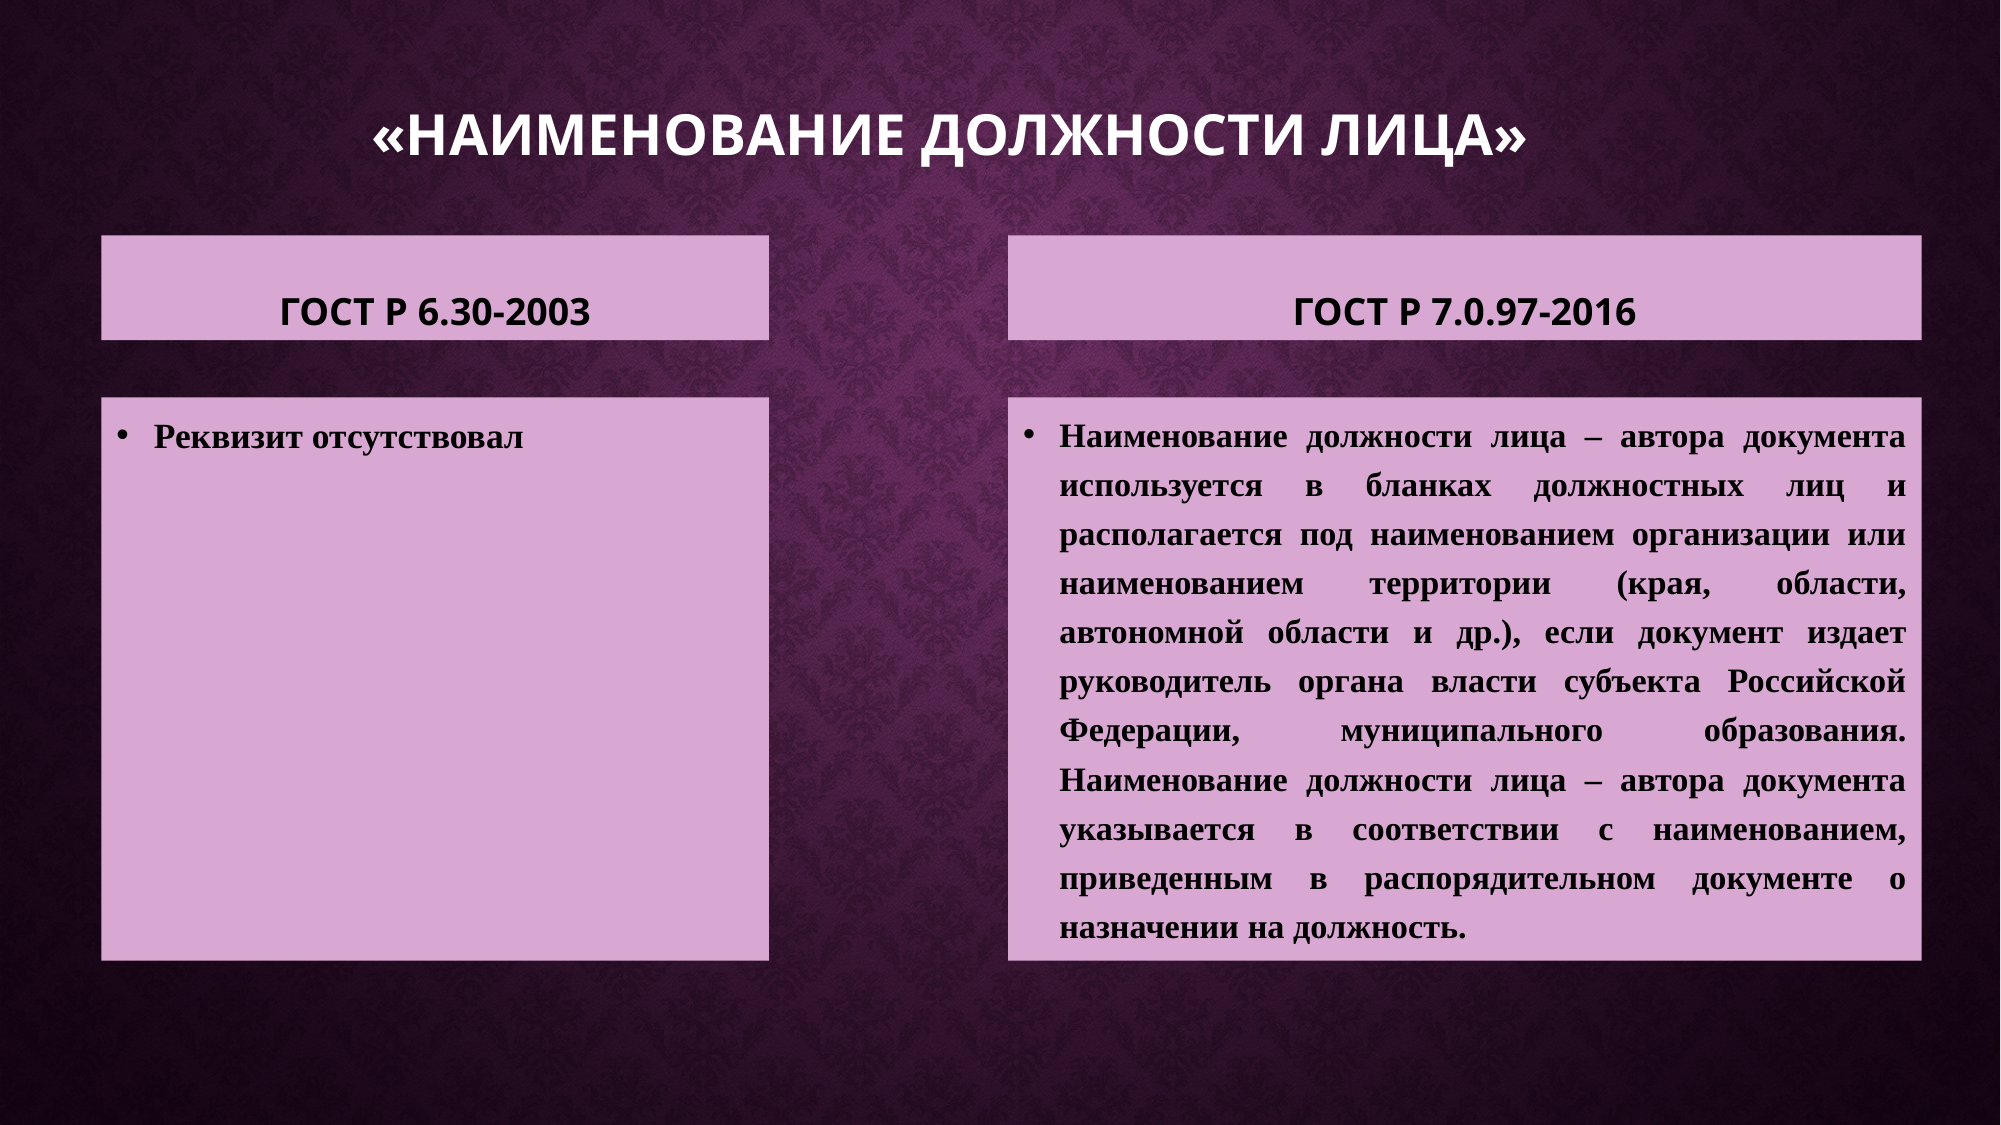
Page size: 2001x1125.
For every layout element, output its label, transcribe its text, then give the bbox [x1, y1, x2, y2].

text_box ГОСТ Р 6.30-2003 [101, 235, 769, 341]
list Наименование должности лица – автора документа используется в бланках должностных лиц и располагается под наименованием организации или наименованием территории (края, области, автономной области и др.), если документ издает руководитель органа власти субъекта Российской Федерации, муниципального образования. Наименование должности лица – автора документа указывается в соответствии с наименованием, приведенным в распорядительном документе о назначении на должность. [1008, 397, 1922, 961]
list Реквизит отсутствовал [101, 397, 769, 961]
title «Наименование должности лица» [262, 79, 1638, 194]
text_box ГОСТ Р 7.0.97-2016 [1008, 235, 1922, 341]
